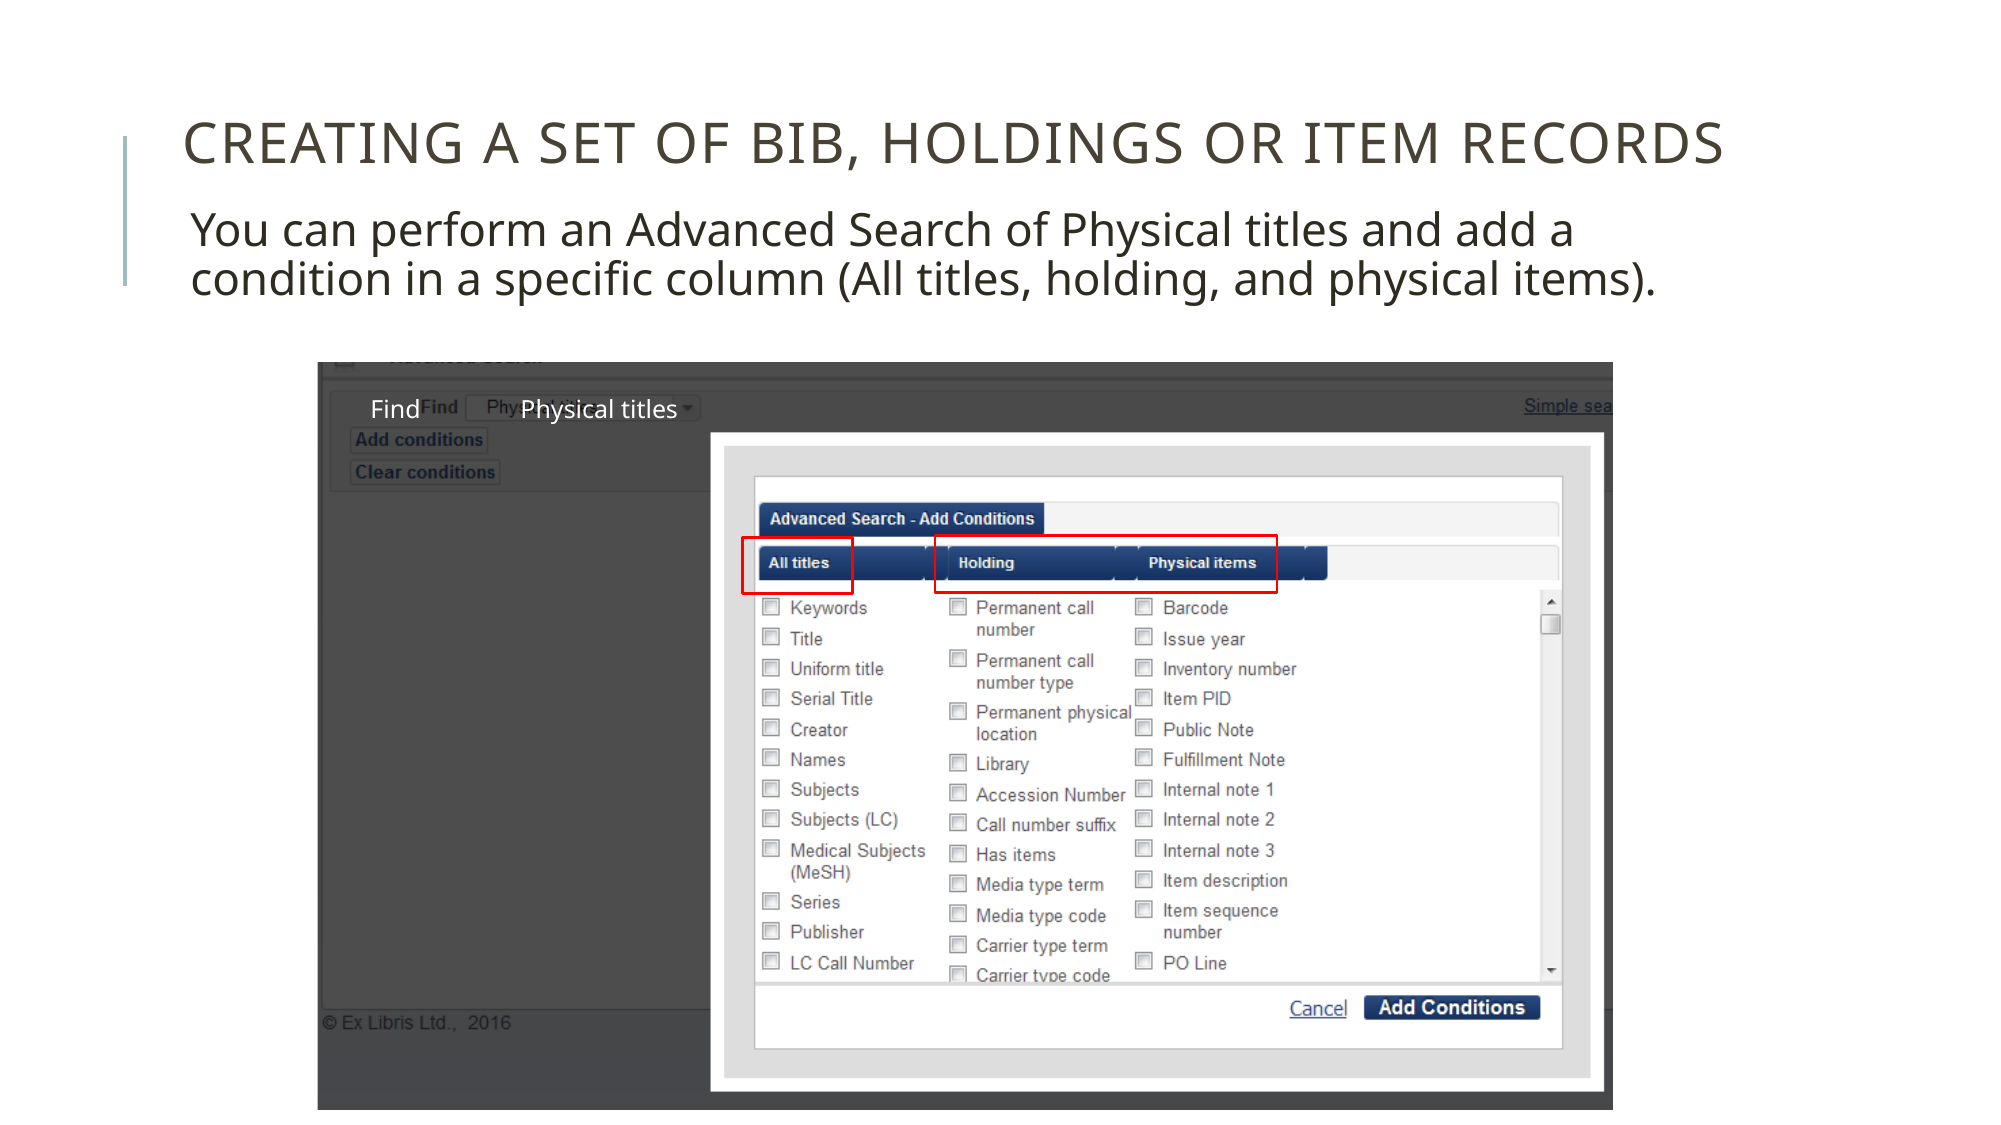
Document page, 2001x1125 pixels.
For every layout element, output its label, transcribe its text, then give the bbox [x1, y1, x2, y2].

picture [317, 362, 1614, 1111]
title Creating a set of bib, holdings or item records [168, 96, 1763, 198]
list You can perform an Advanced Search of Physical titles and add a condition in a specific column (All titles, holding, and physical items). [168, 198, 1763, 1035]
